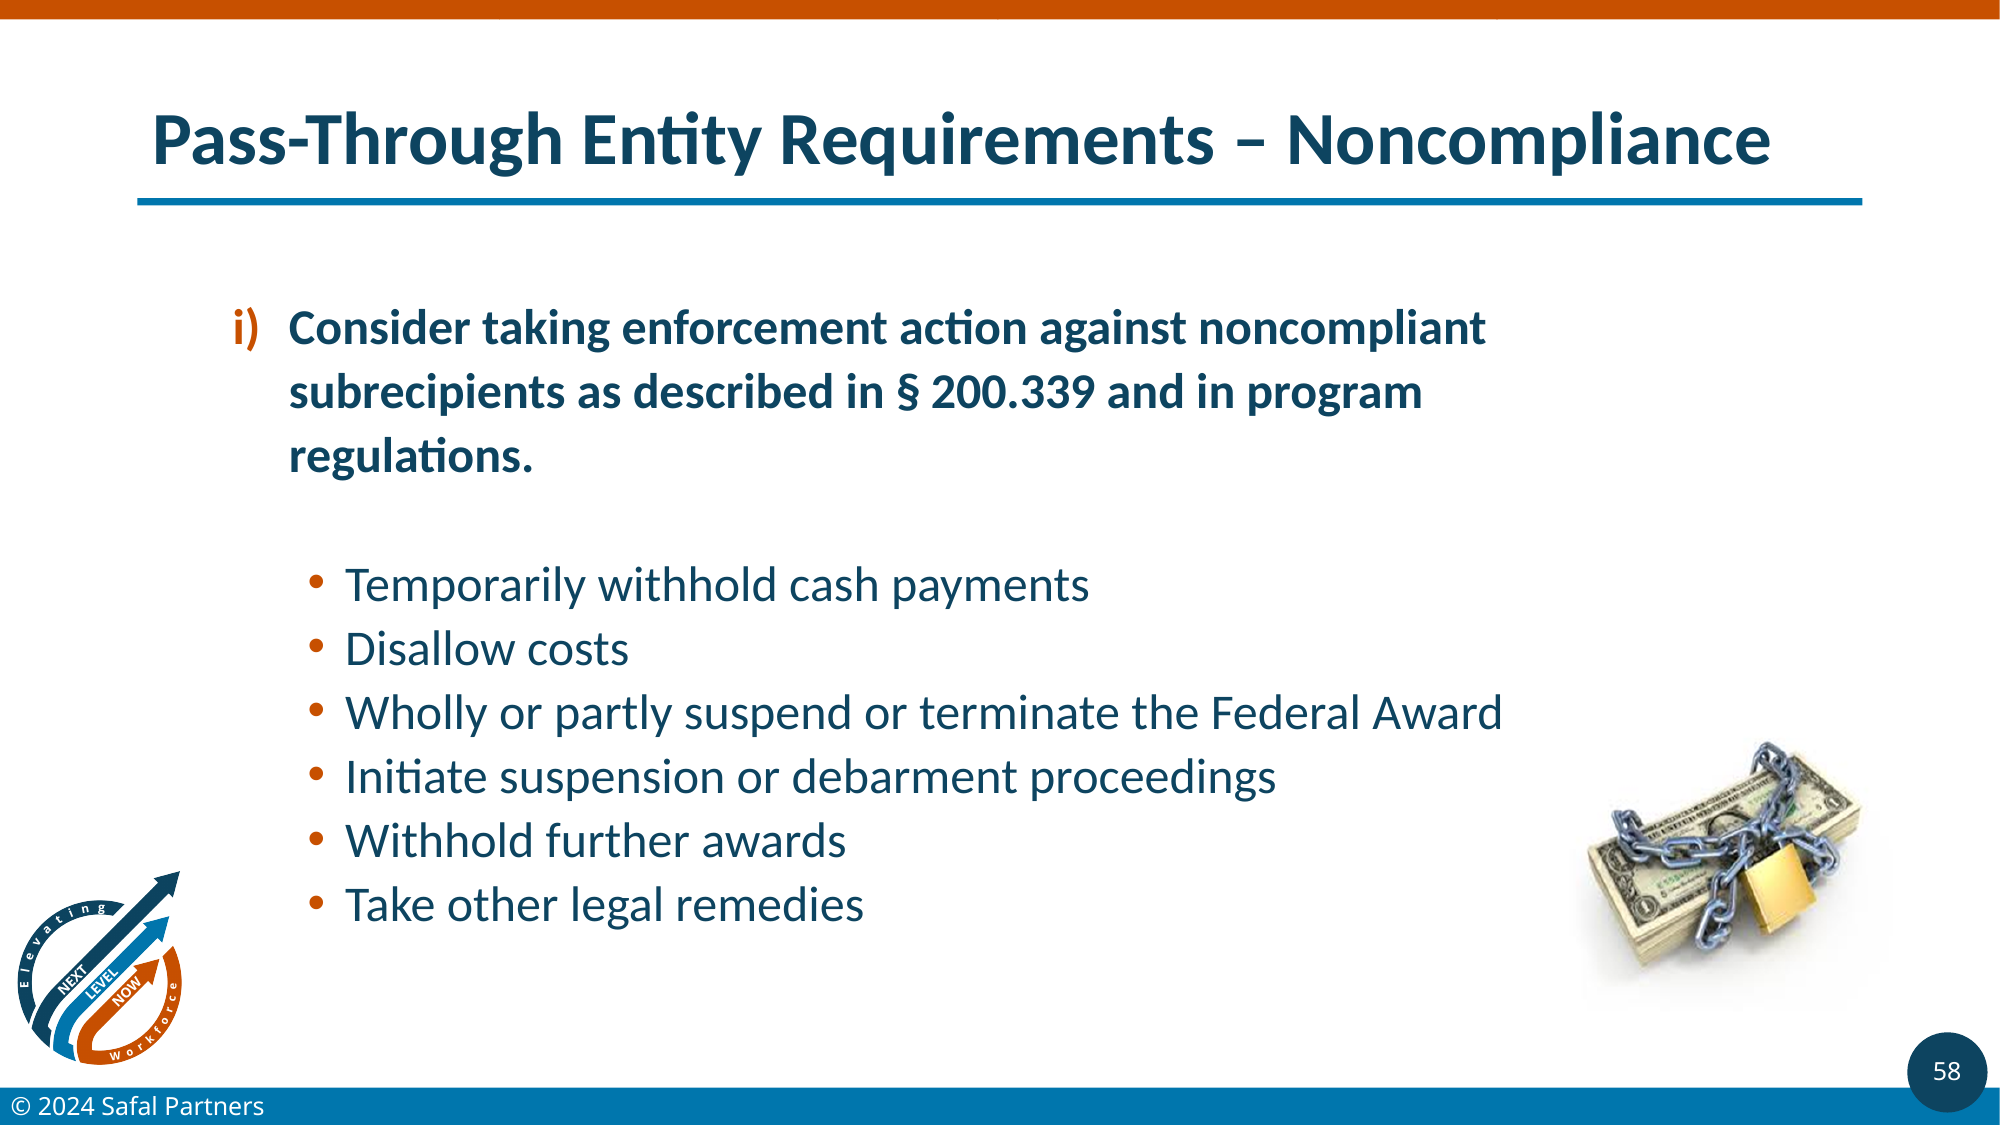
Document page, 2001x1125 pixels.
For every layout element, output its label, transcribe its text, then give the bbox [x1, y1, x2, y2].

list Consider taking enforcement action against noncompliant subrecipients as described in § 200.339 and in program regulations. Temporarily withhold cash payments Disallow costs Wholly or partly suspend or terminate the Federal Award Initiate suspension or debarment proceedings Withhold further awards Take other legal remedies [217, 222, 1689, 1056]
title Pass-Through Entity Requirements – Noncompliance [137, 57, 1863, 223]
picture [0, 867, 203, 1071]
picture [1555, 712, 1893, 1014]
